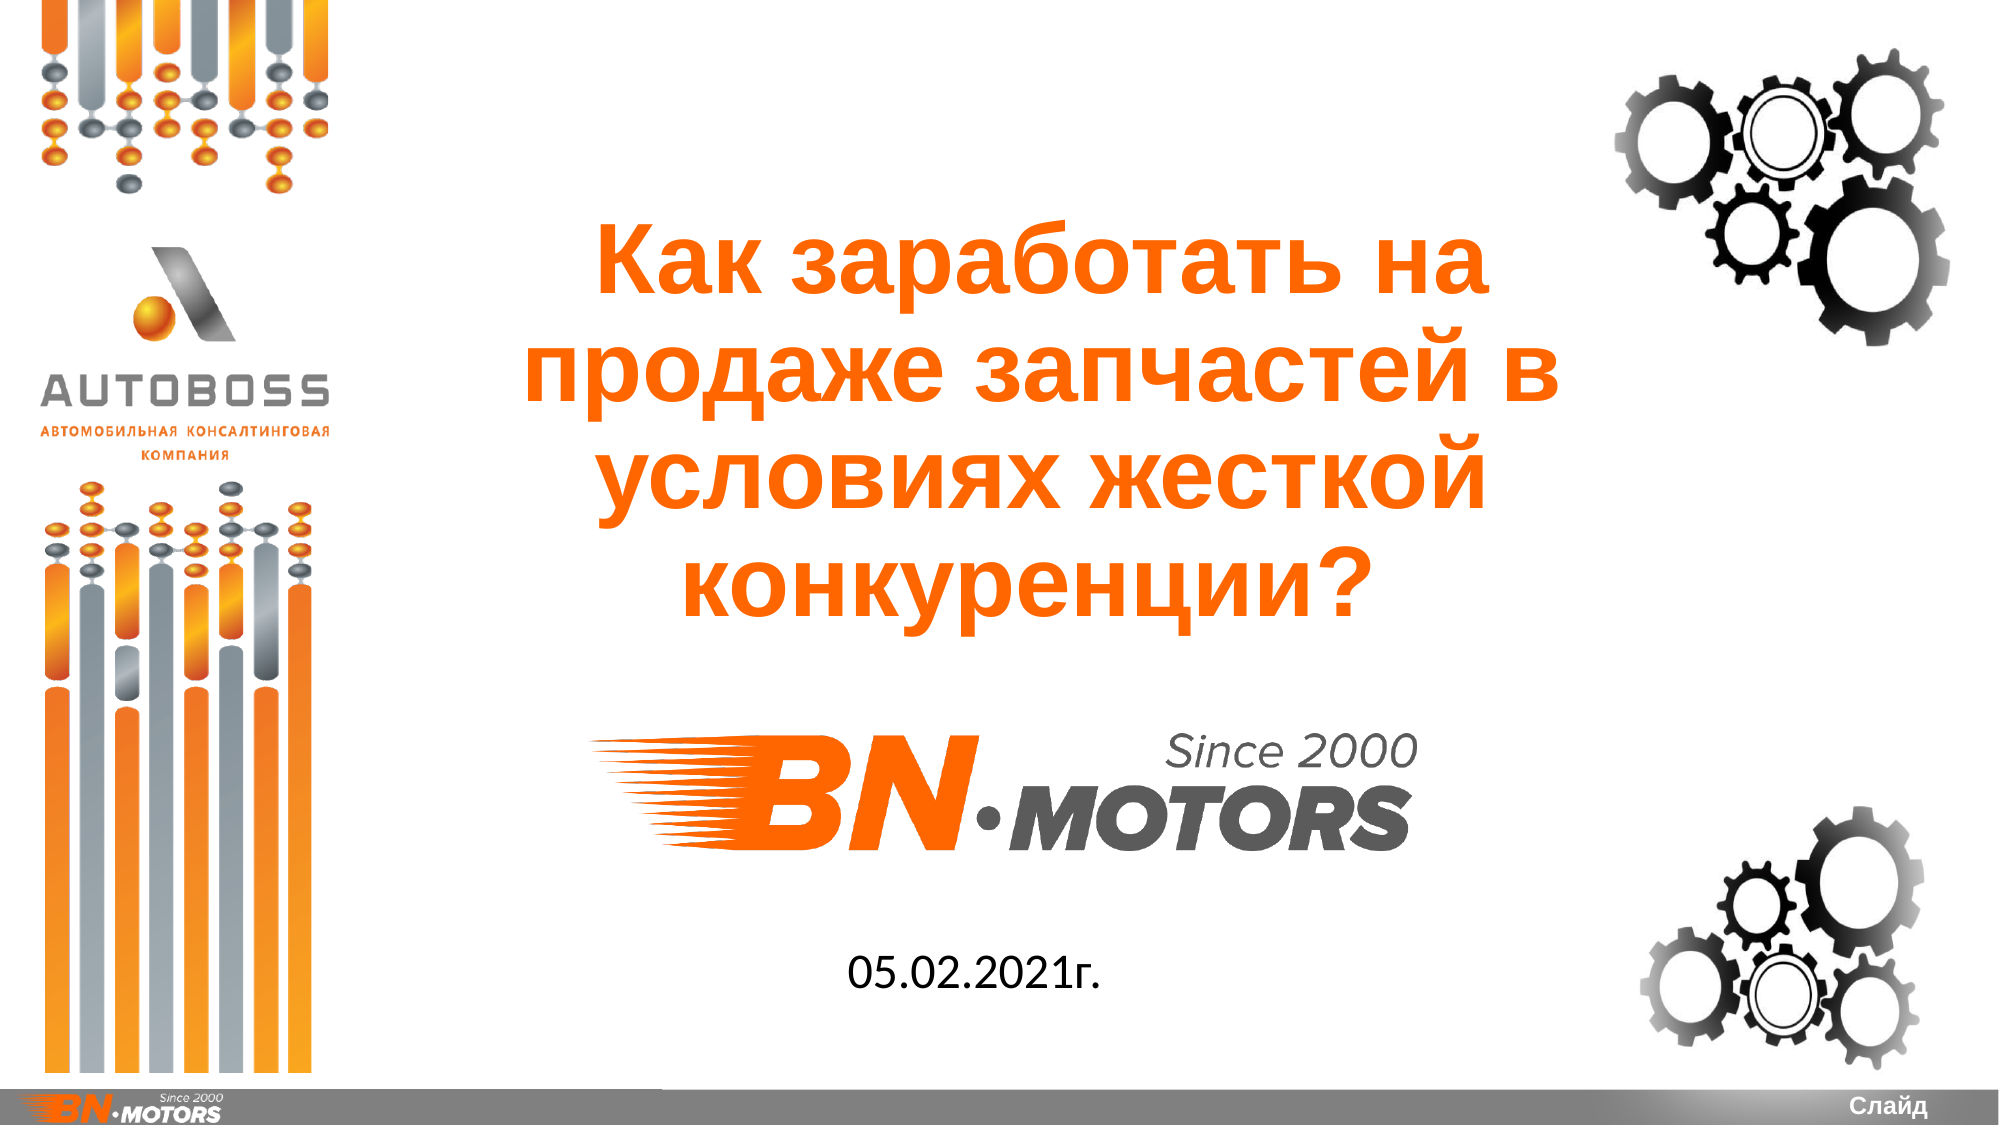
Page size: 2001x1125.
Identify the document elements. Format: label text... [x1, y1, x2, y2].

picture [44, 478, 312, 1073]
picture [583, 733, 1417, 851]
picture [1570, 688, 1994, 1125]
subtitle 05.02.2021г.05 [499, 938, 1501, 1050]
picture [1532, 0, 2000, 479]
picture [40, 0, 329, 198]
picture [0, 1089, 659, 1125]
title Как заработать на продаже запчастей в условиях жесткой конкуренции? [472, 162, 1612, 647]
picture [40, 247, 329, 460]
